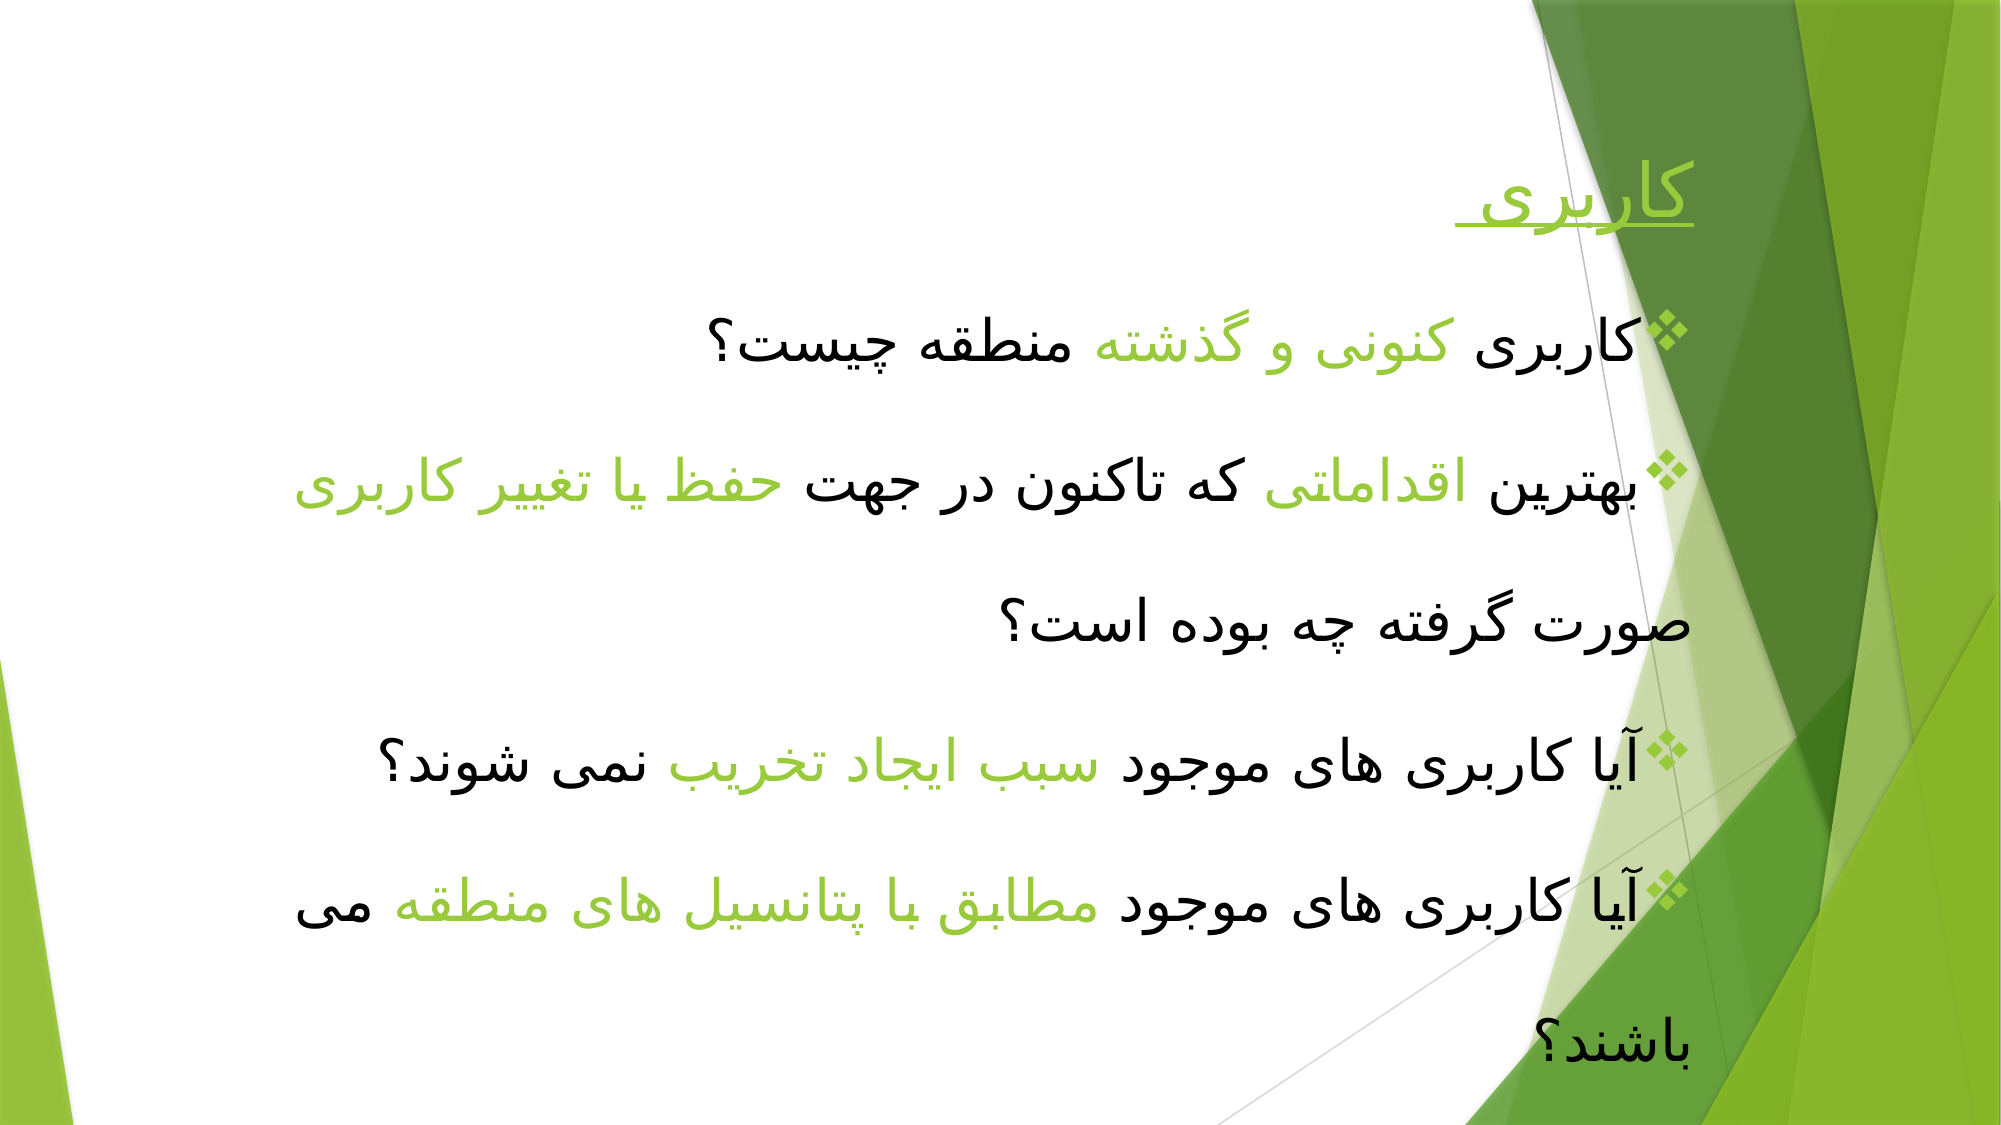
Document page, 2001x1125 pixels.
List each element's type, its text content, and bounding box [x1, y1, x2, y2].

text_box کاربری کاربری کنونی و گذشته منطقه چیست؟ بهترین اقداماتی که تاکنون در جهت حفظ یا تغییر کاربری صورت گرفته چه بوده است؟ آیا کاربری های موجود سبب ایجاد تخریب نمی شوند؟ آیا کاربری های موجود مطابق با پتانسیل های منطقه می باشند؟ [279, 45, 1709, 1080]
